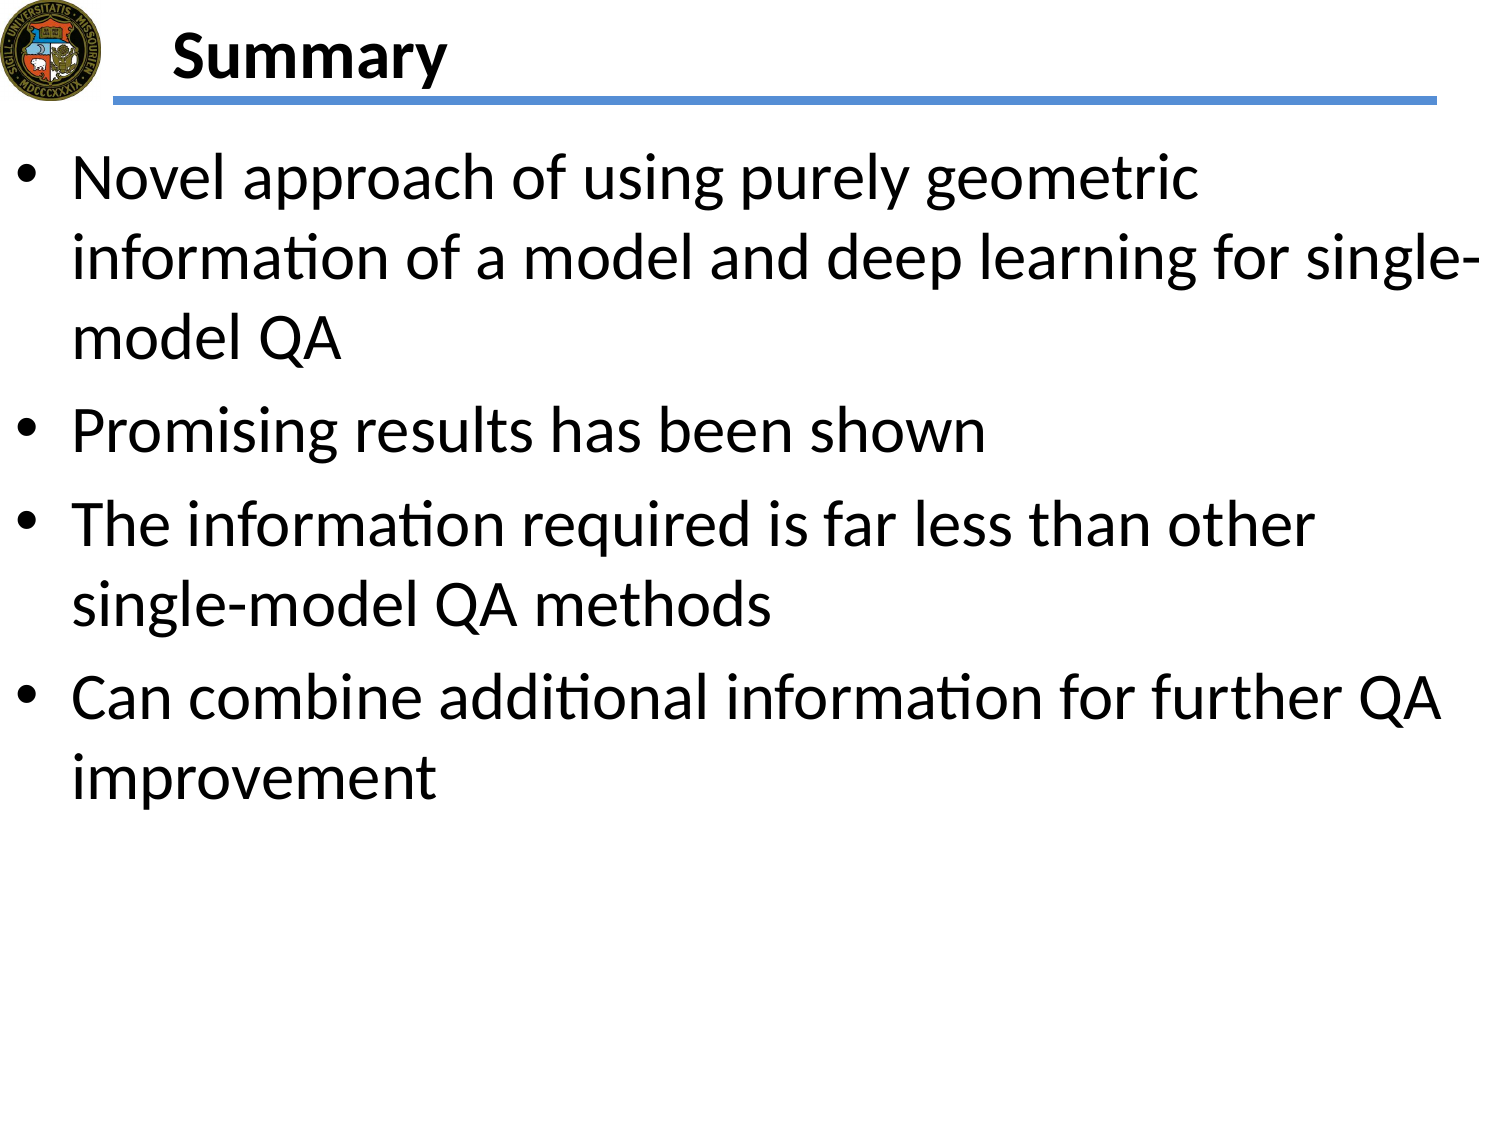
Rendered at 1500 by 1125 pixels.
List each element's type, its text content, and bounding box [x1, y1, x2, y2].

title Summary [157, 1, 1475, 101]
picture [0, 0, 101, 101]
list Novel approach of using purely geometric information of a model and deep learning for single-model QA Promising results has been shown The information required is far less than other single-model QA methods Can combine additional information for further QA improvement [0, 125, 1500, 1125]
